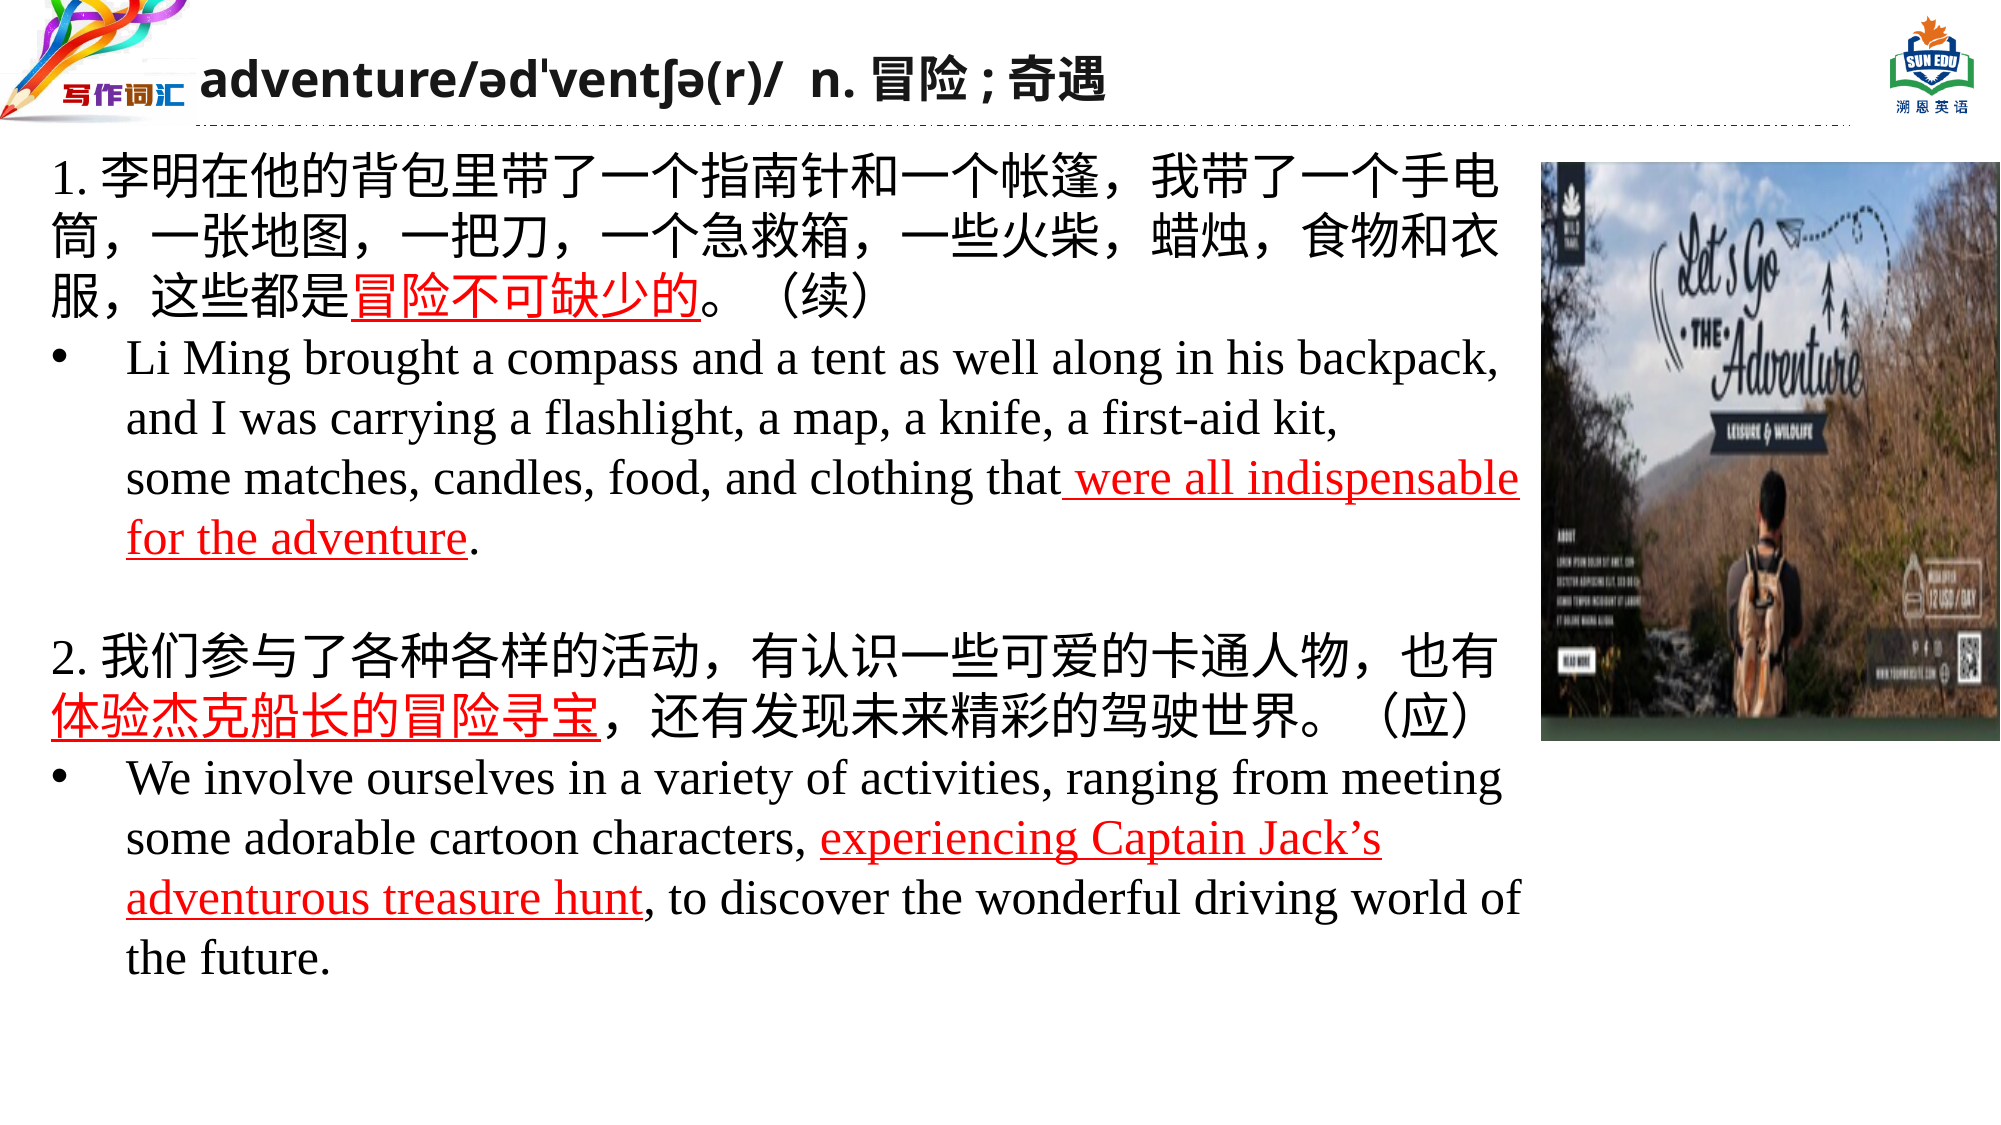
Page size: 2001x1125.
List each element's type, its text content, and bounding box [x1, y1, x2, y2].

text_box 1.李明在他的背包里带了一个指南针和一个帐篷，我带了一个手电筒，一张地图，一把刀，一个急救箱，一些火柴，蜡烛，食物和衣服，这些都是冒险不可缺少的。（续） Li Ming brought a compass and a tent as well along in his backpack, and I was carrying a flashlight, a map, a knife, a first-aid kit, some matches, candles, food, and clothing that were all indispensable for the adventure. 2.我们参与了各种各样的活动，有认识一些可爱的卡通人物，也有 体验杰克船长的冒险寻宝，还有发现未来精彩的驾驶世界。（应） We involve ourselves in a variety of activities, ranging from meeting some adorable cartoon characters, experiencing Captain Jack’s adventurous treasure hunt, to discover the wonderful driving world of the future. [36, 137, 1562, 1071]
text_box adventure/ədˈventʃə(r)/ n.冒险;奇遇 [197, 39, 1416, 115]
picture [0, 0, 197, 127]
picture [1541, 161, 2000, 741]
picture [1882, 13, 1983, 119]
